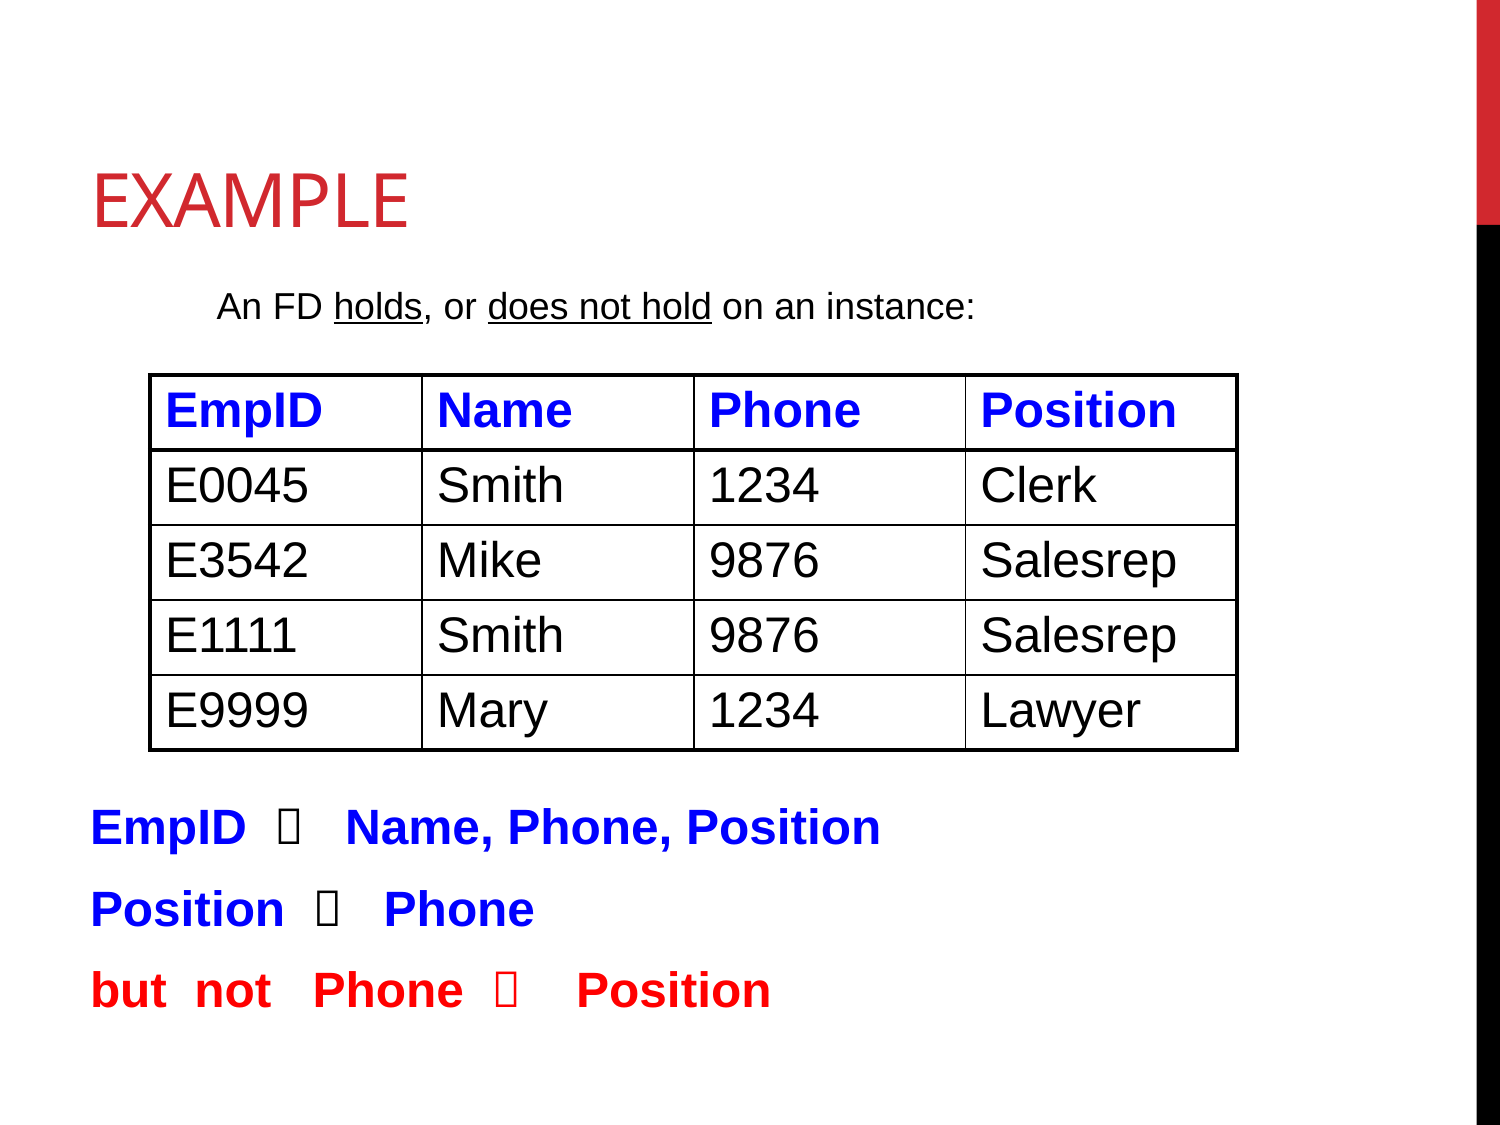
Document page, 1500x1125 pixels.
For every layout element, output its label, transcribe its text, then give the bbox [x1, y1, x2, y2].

table_header Phone [695, 377, 965, 448]
table_cell E1111 [152, 601, 421, 674]
table_cell Smith [423, 601, 693, 674]
table_cell E9999 [152, 676, 421, 748]
table_cell Salesrep [966, 526, 1235, 599]
table_cell 9876 [695, 526, 965, 599]
table_cell Mike [423, 526, 693, 599]
table_header Position [966, 377, 1235, 448]
table_cell Clerk [966, 452, 1235, 524]
table_header EmpID [152, 377, 421, 448]
table_cell Smith [423, 452, 693, 524]
table_cell E0045 [152, 452, 421, 524]
table_header Name [423, 377, 693, 448]
table_cell Lawyer [966, 676, 1235, 748]
title Example [75, 25, 1025, 250]
list EmpID  Name, Phone, Position Position  Phone but not Phone  Position [75, 787, 1350, 1025]
text_box An FD holds, or does not hold on an instance: [201, 274, 992, 335]
table_cell Salesrep [966, 601, 1235, 674]
table_cell 1234 [695, 452, 965, 524]
table_cell Mary [423, 676, 693, 748]
table_cell 9876 [695, 601, 965, 674]
table_cell 1234 [695, 676, 965, 748]
table_cell E3542 [152, 526, 421, 599]
